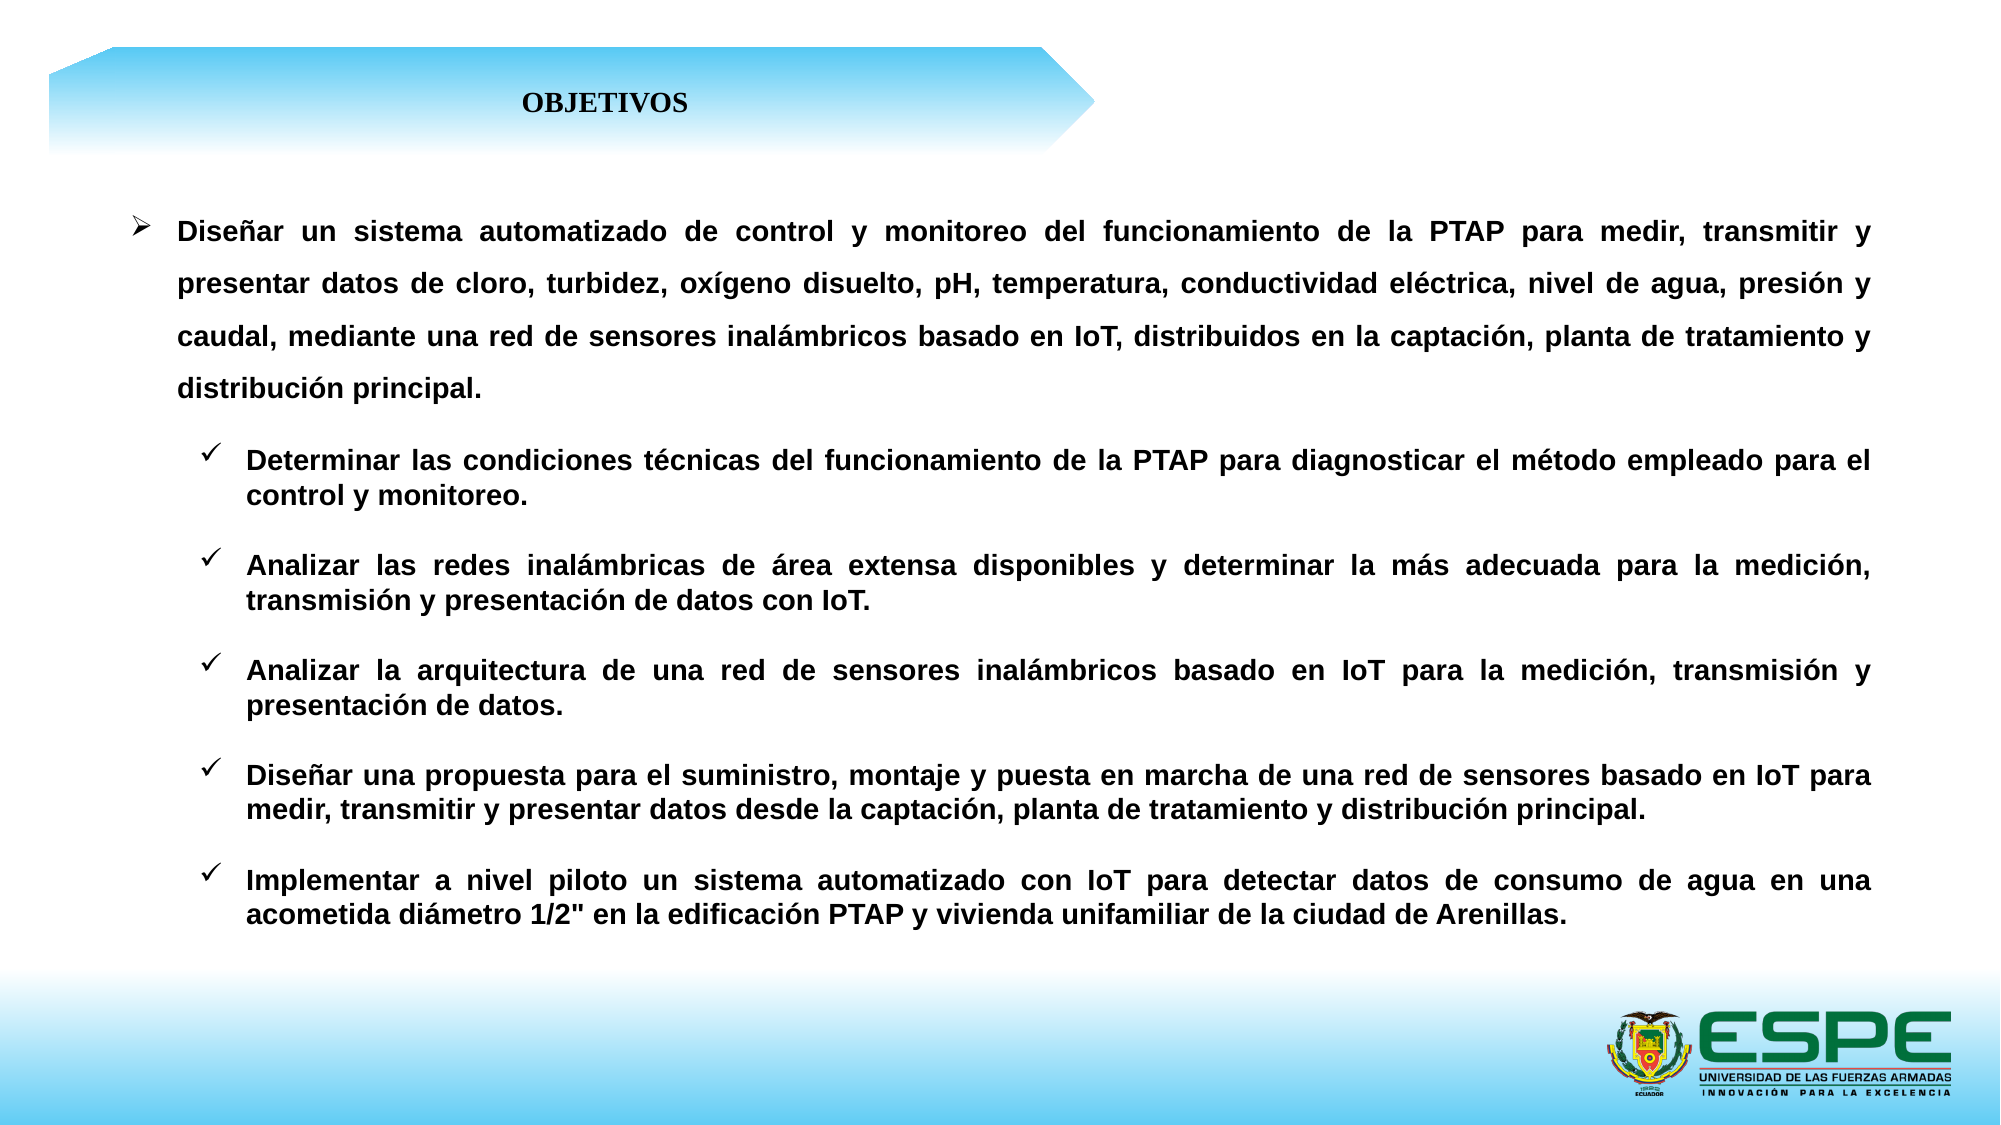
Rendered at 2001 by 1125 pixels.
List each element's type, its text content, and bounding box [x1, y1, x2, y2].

text_box [0, 969, 2000, 1125]
text_box OBJETIVOS [323, 76, 887, 126]
text_box [48, 45, 117, 158]
text_box Diseñar un sistema automatizado de control y monitoreo del funcionamiento de la PTAP para medir, transmitir y presentar datos de cloro, turbidez, oxígeno disuelto, pH, temperatura, conductividad eléctrica, nivel de agua, presión y caudal, mediante una red de sensores inalámbricos basado en IoT, distribuidos en la captación, planta de tratamiento y distribución principal. [115, 187, 1888, 412]
picture [1607, 1011, 1951, 1096]
text_box [117, 45, 1097, 158]
text_box Determinar las condiciones técnicas del funcionamiento de la PTAP para diagnosticar el método empleado para el control y monitoreo. Analizar las redes inalámbricas de área extensa disponibles y determinar la más adecuada para la medición, transmisión y presentación de datos con IoT. Analizar la arquitectura de una red de sensores inalámbricos basado en IoT para la medición, transmisión y presentación de datos. Diseñar una propuesta para el suministro, montaje y puesta en marcha de una red de sensores basado en IoT para medir, transmitir y presentar datos desde la captación, planta de tratamiento y distribución principal. Implementar a nivel piloto un sistema automatizado con IoT para detectar datos de consumo de agua en una acometida diámetro 1/2" en la edificación PTAP y vivienda unifamiliar de la ciudad de Arenillas. [184, 433, 1888, 939]
